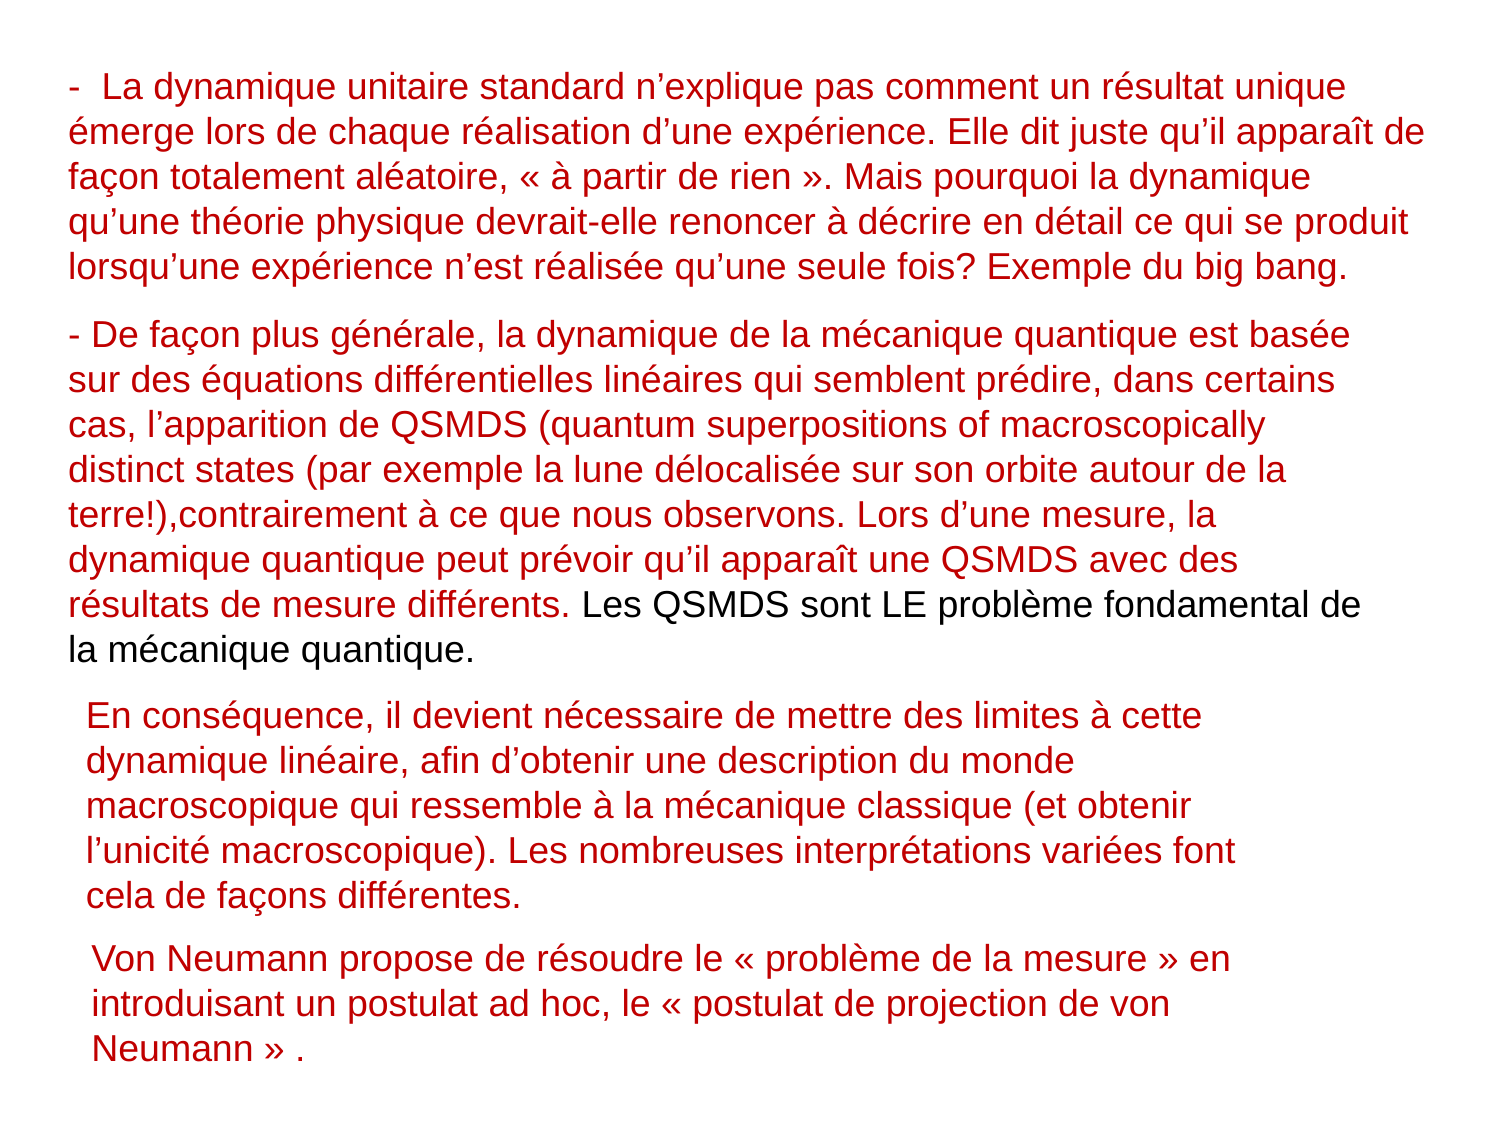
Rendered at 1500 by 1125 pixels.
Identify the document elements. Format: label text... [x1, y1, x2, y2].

text_box - La dynamique unitaire standard n’explique pas comment un résultat unique émerge lors de chaque réalisation d’une expérience. Elle dit juste qu’il apparaît de façon totalement aléatoire, « à partir de rien ». Mais pourquoi la dynamique qu’une théorie physique devrait-elle renoncer à décrire en détail ce qui se produit lorsqu’une expérience n’est réalisée qu’une seule fois? Exemple du big bang. [53, 54, 1445, 295]
text_box [118, 317, 158, 374]
text_box En conséquence, il devient nécessaire de mettre des limites à cette dynamique linéaire, afin d’obtenir une description du monde macroscopique qui ressemble à la mécanique classique (et obtenir l’unicité macroscopique). Les nombreuses interprétations variées font cela de façons différentes. [70, 684, 1323, 924]
text_box Von Neumann propose de résoudre le « problème de la mesure » en introduisant un postulat ad hoc, le « postulat de projection de von Neumann » . [76, 926, 1346, 1067]
text_box - De façon plus générale, la dynamique de la mécanique quantique est basée sur des équations différentielles linéaires qui semblent prédire, dans certains cas, l’apparition de QSMDS (quantum superpositions of macroscopically distinct states (par exemple la lune délocalisée sur son orbite autour de la terre!),contrairement à ce que nous observons. Lors d’une mesure, la dynamique quantique peut prévoir qu’il apparaît une QSMDS avec des résultats de mesure différents. Les QSMDS sont LE problème fondamental de la mécanique quantique. [53, 302, 1398, 678]
